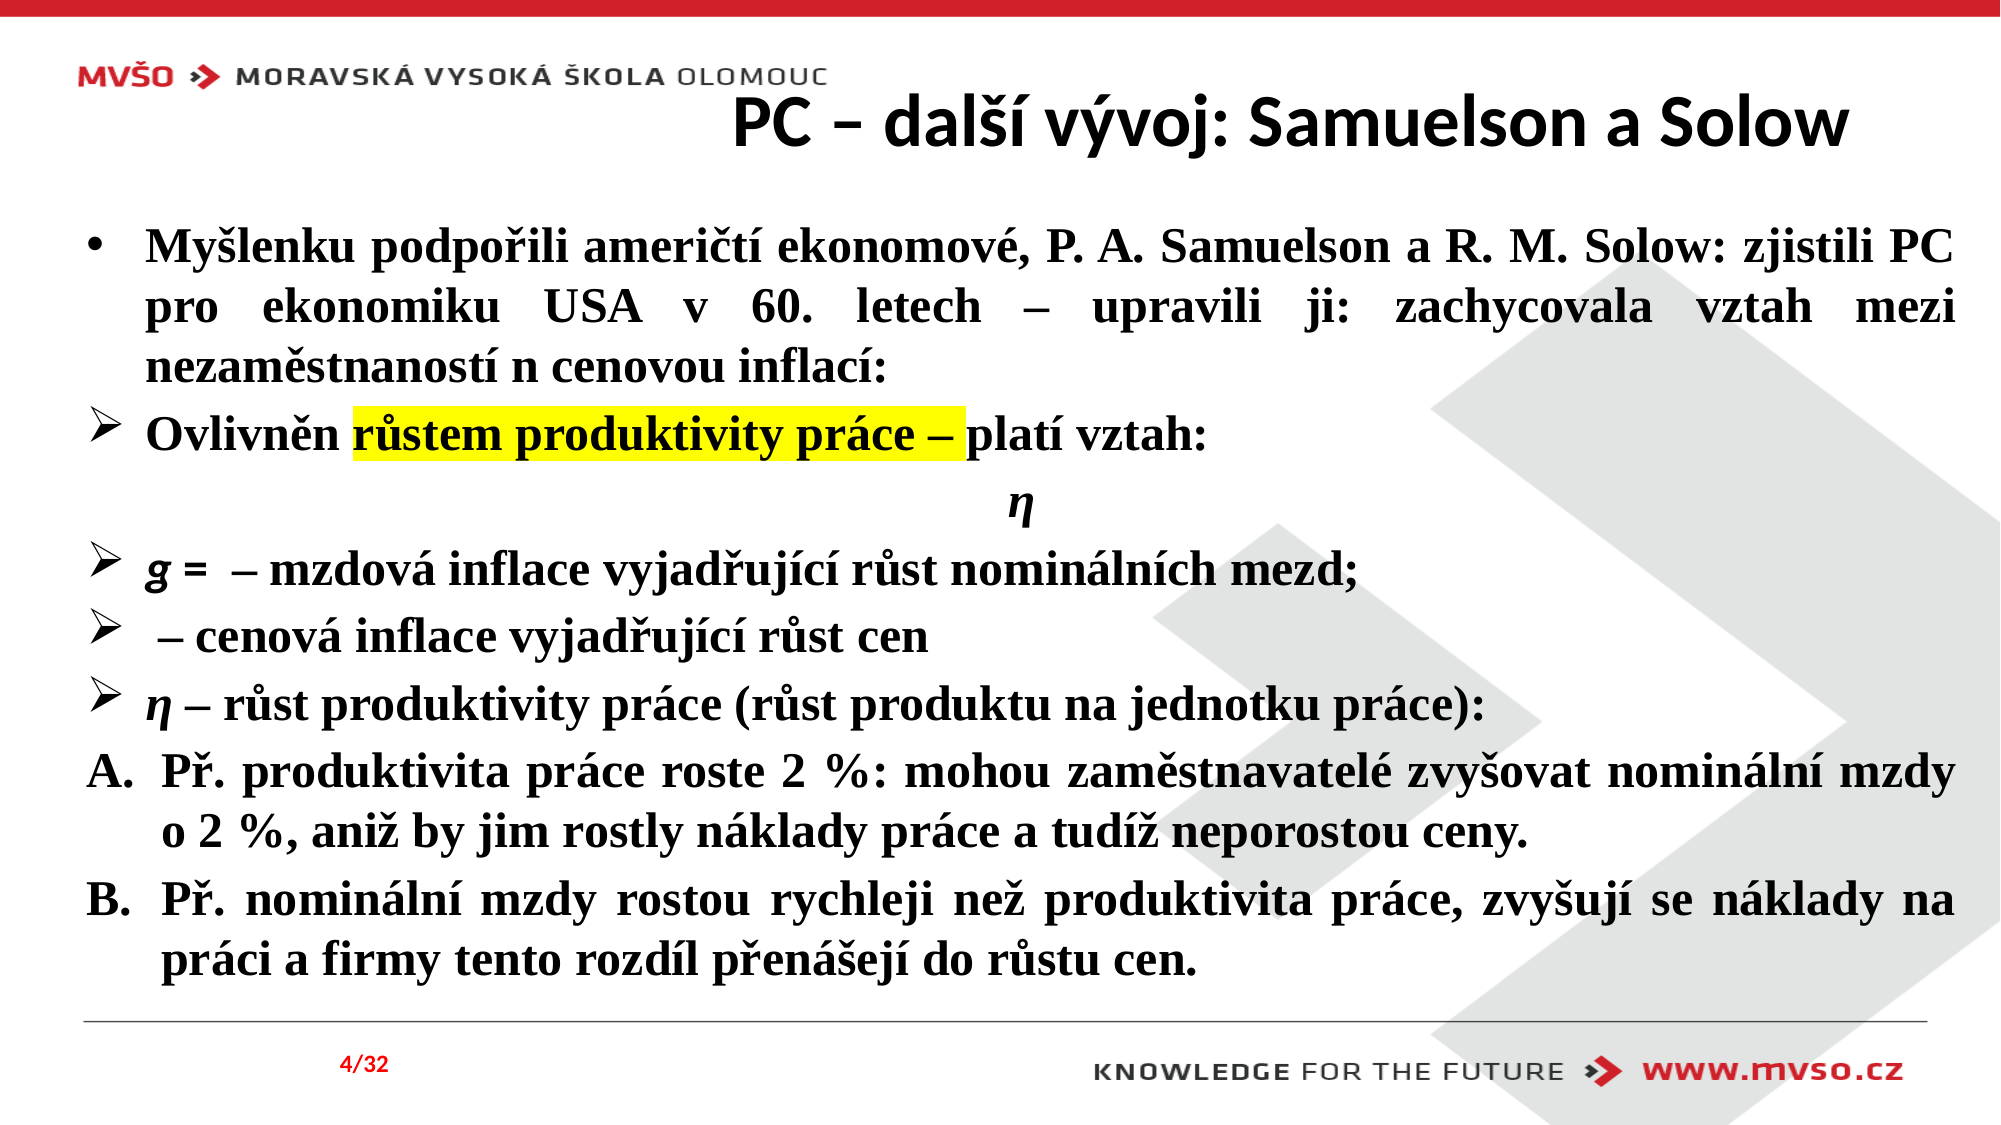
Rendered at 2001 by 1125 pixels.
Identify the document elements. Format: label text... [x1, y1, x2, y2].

picture [0, 0, 2001, 1125]
title PC – další vývoj: Samuelson a Solow [626, 54, 1957, 178]
text_box 4/32 [324, 1040, 463, 1085]
